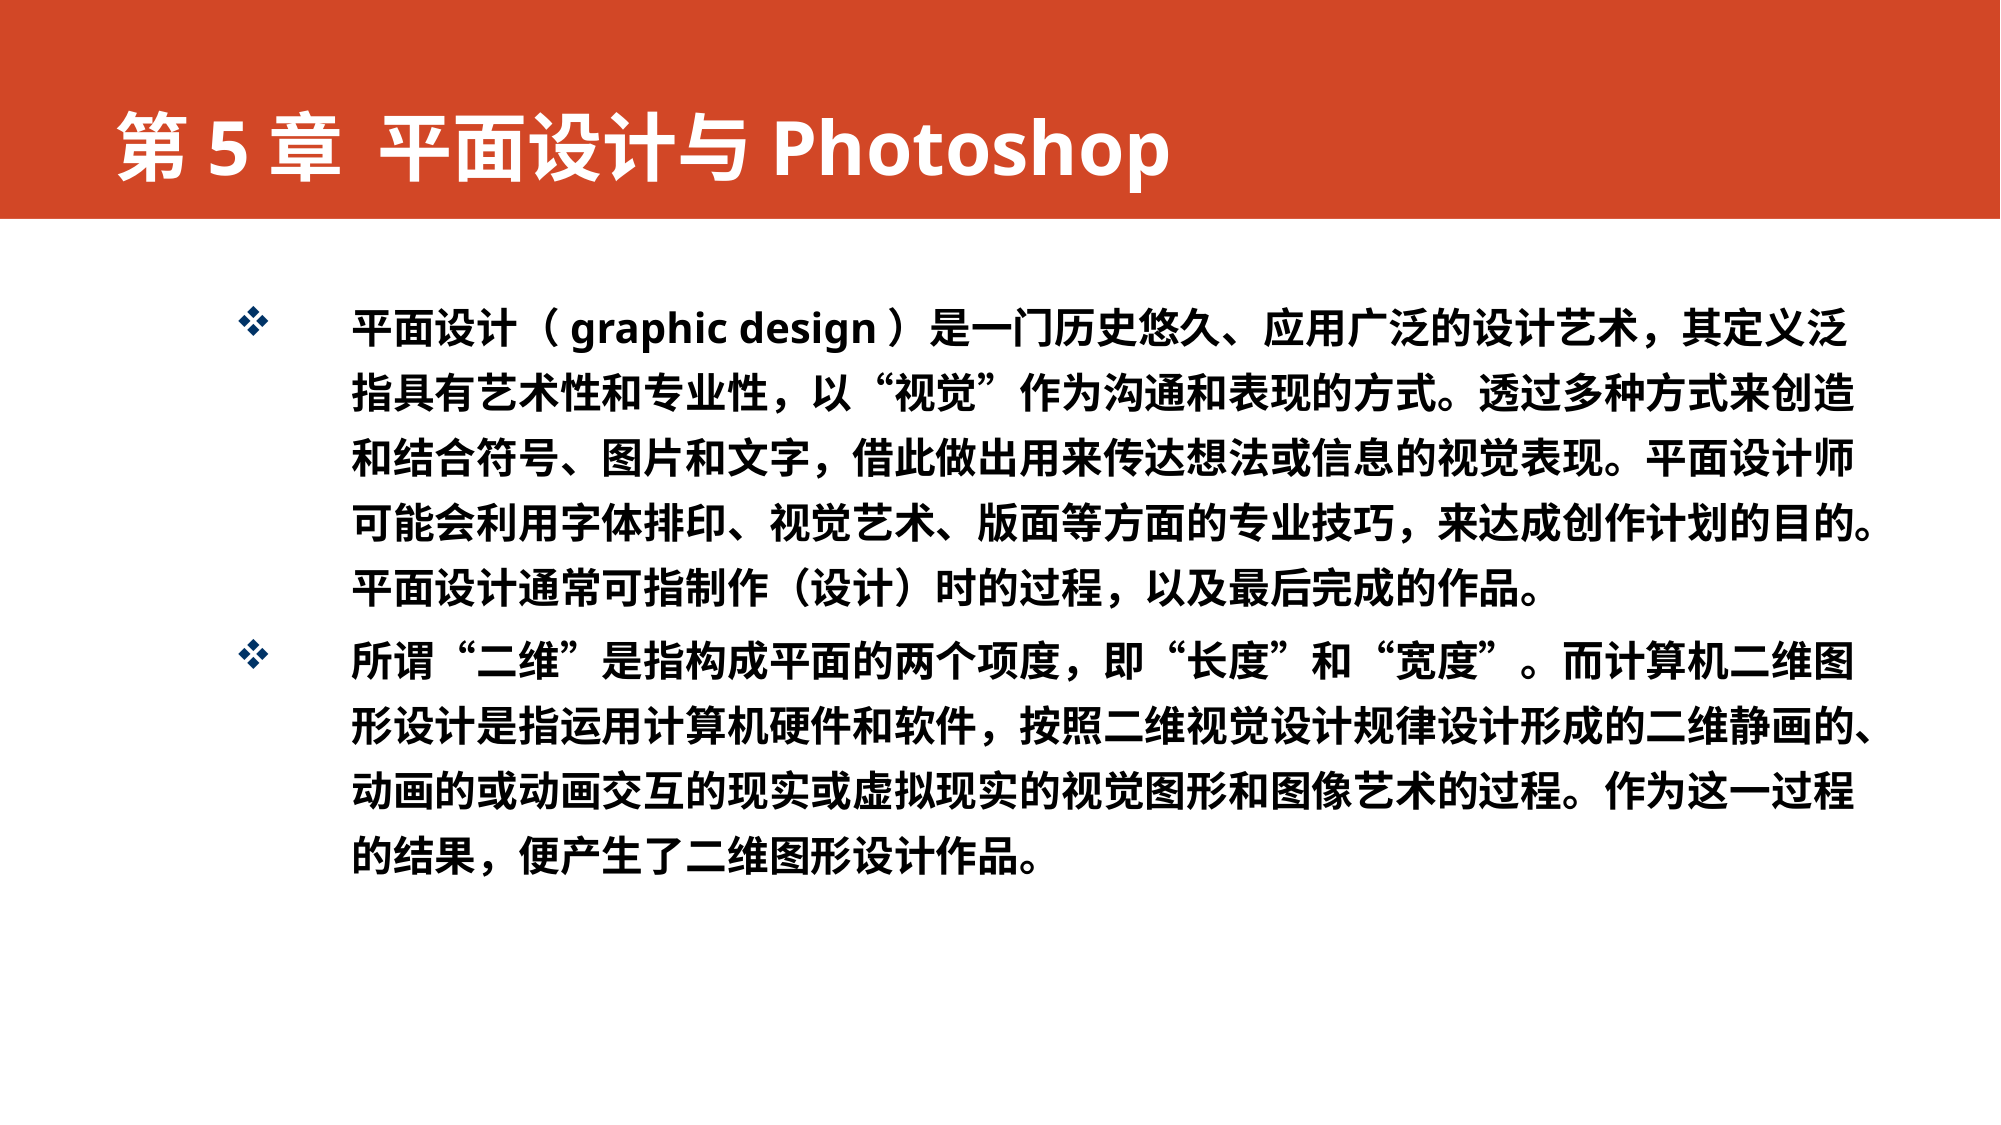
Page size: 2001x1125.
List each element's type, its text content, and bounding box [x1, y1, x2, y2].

title 第5章 平面设计与Photoshop [99, 0, 1863, 199]
text_box 平面设计（graphic design）是一门历史悠久、应用广泛的设计艺术，其定义泛指具有艺术性和专业性，以“视觉”作为沟通和表现的方式。透过多种方式来创造和结合符号、图片和文字，借此做出用来传达想法或信息的视觉表现。平面设计师可能会利用字体排印、视觉艺术、版面等方面的专业技巧，来达成创作计划的目的。平面设计通常可指制作（设计）时的过程，以及最后完成的作品。 所谓“二维”是指构成平面的两个项度，即“长度”和“宽度”。而计算机二维图形设计是指运用计算机硬件和软件，按照二维视觉设计规律设计形成的二维静画的、动画的或动画交互的现实或虚拟现实的视觉图形和图像艺术的过程。作为这一过程的结果，便产生了二维图形设计作品。 [219, 278, 1896, 1059]
